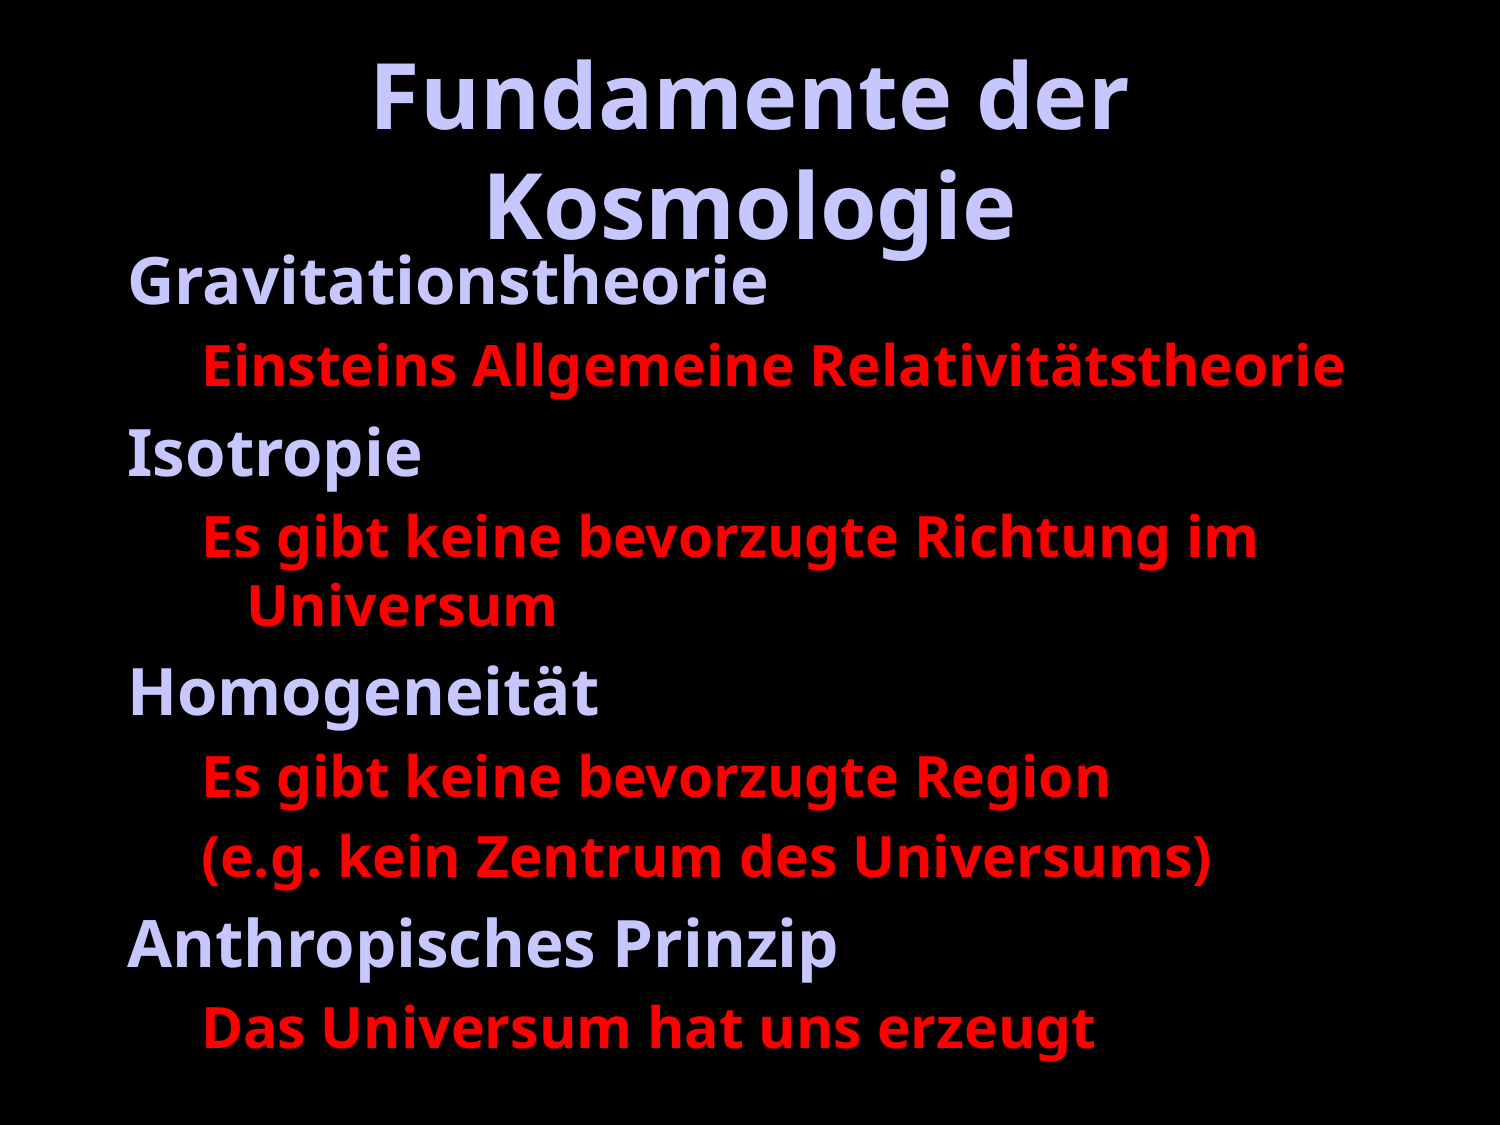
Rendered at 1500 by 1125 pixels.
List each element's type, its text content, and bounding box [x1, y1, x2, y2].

title Fundamente der Kosmologie [112, 54, 1388, 231]
list Gravitationstheorie Einsteins Allgemeine Relativitätstheorie Isotropie Es gibt keine bevorzugte Richtung im Universum Homogeneität Es gibt keine bevorzugte Region (e.g. kein Zentrum des Universums) Anthropisches Prinzip Das Universum hat uns erzeugt [112, 231, 1388, 1071]
